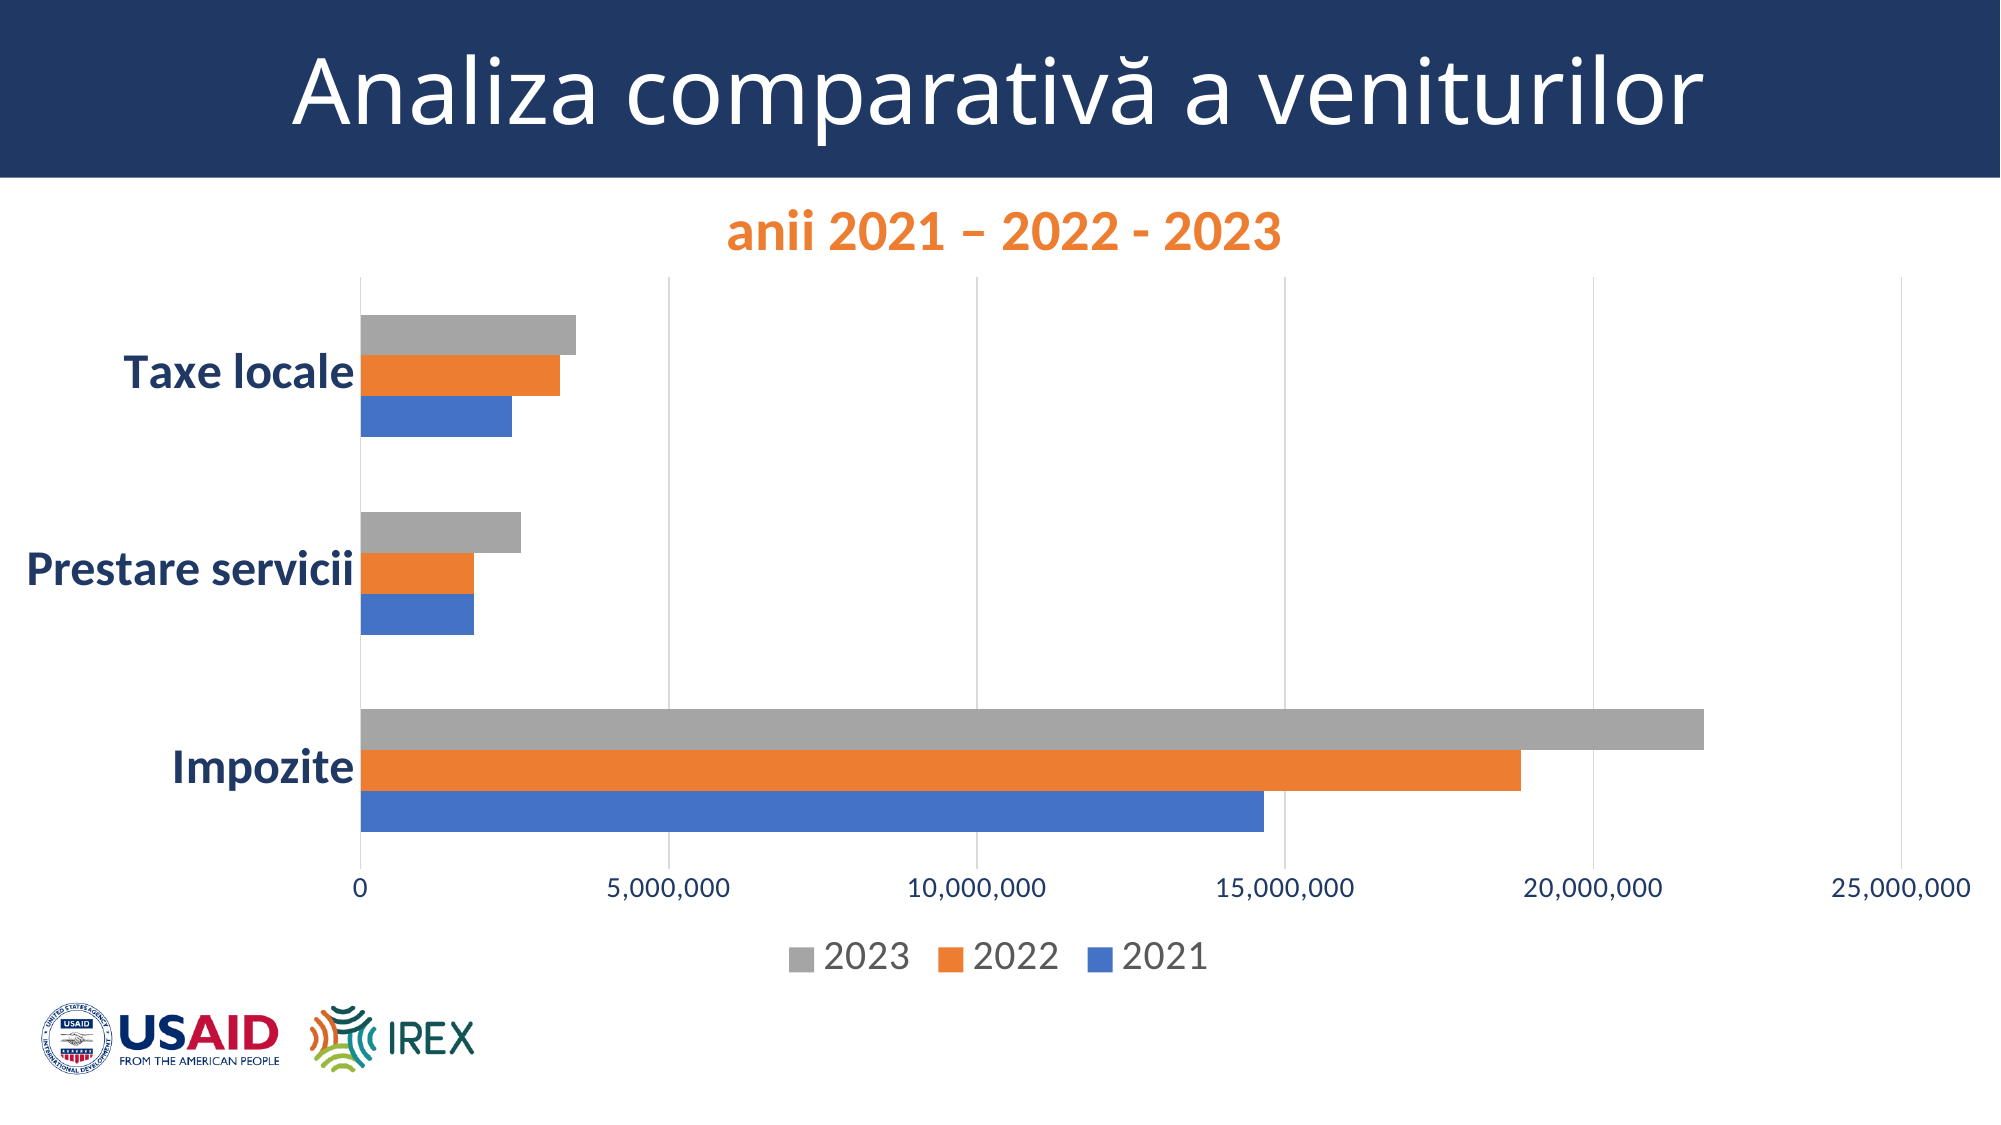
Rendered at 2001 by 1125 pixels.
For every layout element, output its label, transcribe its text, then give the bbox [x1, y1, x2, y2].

text_box anii 2021 – 2022 - 2023 [34, 185, 1975, 262]
text_box [0, 0, 2000, 179]
chart [0, 262, 2000, 990]
picture [34, 990, 490, 1088]
title Analiza comparativă a veniturilor [25, 38, 1975, 159]
